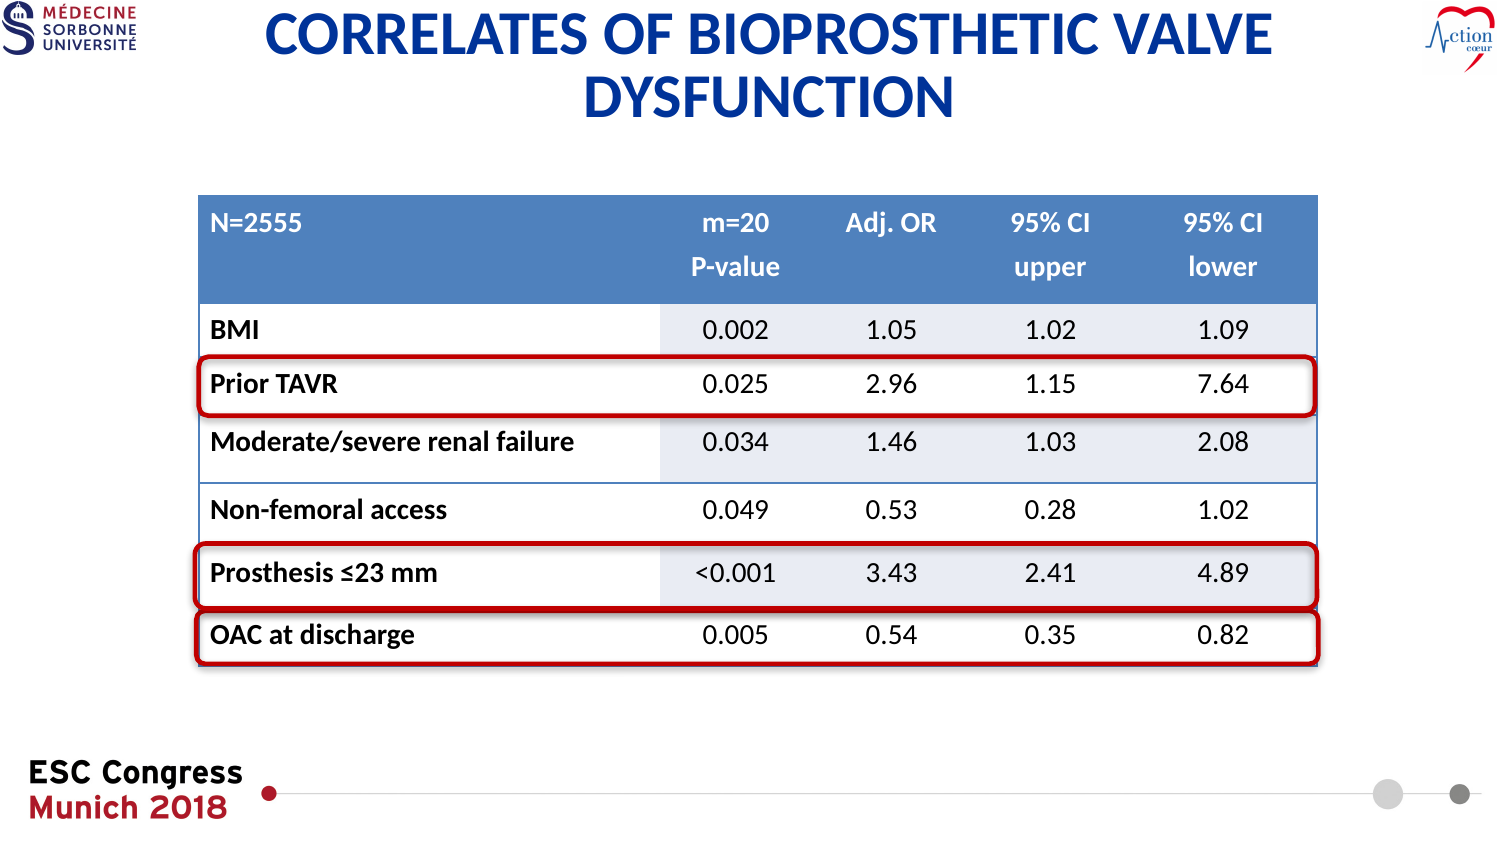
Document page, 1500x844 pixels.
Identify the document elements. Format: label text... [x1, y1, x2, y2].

table_cell 1.05 [811, 304, 972, 355]
table_header Adj. OR [811, 197, 972, 302]
table_cell 1.02 [972, 304, 1129, 355]
text_box [195, 612, 1320, 665]
table_cell 1.09 [1129, 304, 1316, 356]
table_cell Non-femoral access [200, 484, 660, 542]
table_cell 1.46 [811, 424, 972, 482]
picture [0, 0, 1500, 844]
table_cell BMI [200, 304, 660, 356]
table_cell 2.08 [1129, 419, 1316, 482]
table_cell 0.002 [660, 304, 811, 355]
text_box [194, 542, 1318, 610]
table_header m=20 P-value [660, 197, 811, 302]
table_cell 0.034 [660, 424, 811, 482]
table_header N=2555 [200, 197, 660, 302]
table_header 95% CI lower [1129, 197, 1316, 302]
table_cell 0.53 [811, 484, 972, 541]
table_cell 0.28 [972, 484, 1129, 541]
table_cell 1.02 [1129, 484, 1316, 544]
title Correlates of Bioprosthetic Valve Dysfunction [94, 0, 1445, 141]
table_cell 0.049 [660, 484, 811, 541]
table_cell Moderate/severe renal failure [200, 422, 660, 482]
table_cell 1.03 [972, 424, 1129, 482]
text_box [197, 355, 1316, 417]
table_header 95% CI upper [972, 197, 1129, 302]
